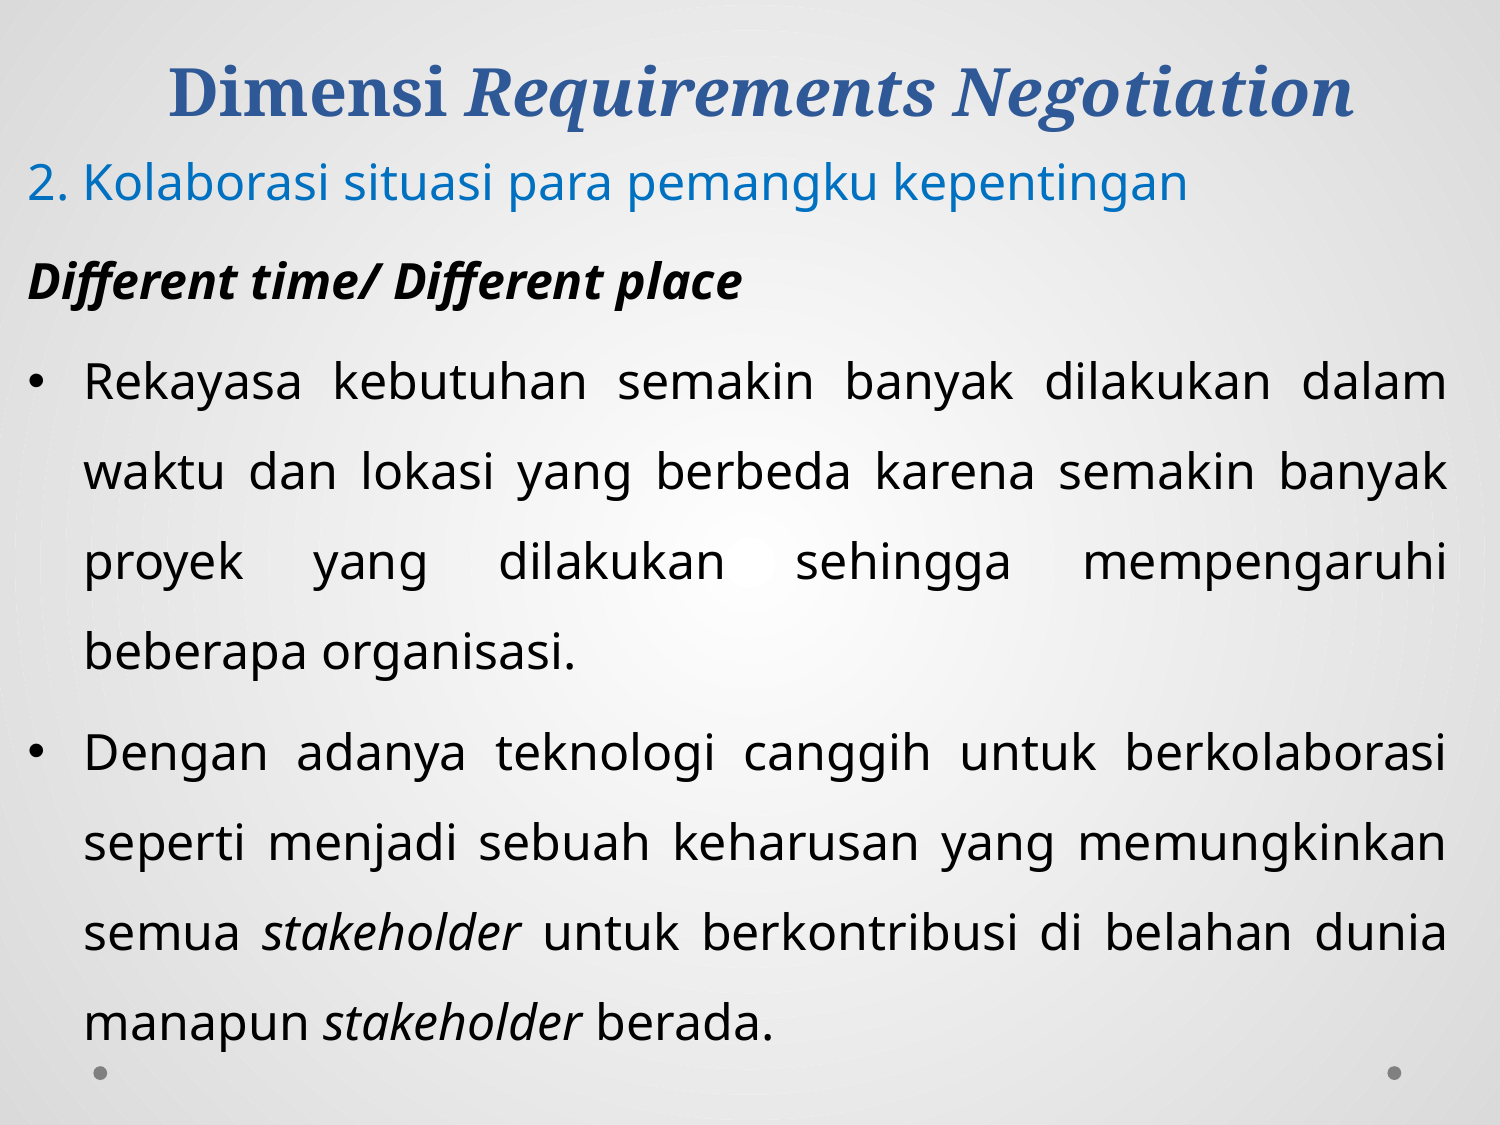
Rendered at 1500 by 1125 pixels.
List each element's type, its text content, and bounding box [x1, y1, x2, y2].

list 2. Kolaborasi situasi para pemangku kepentingan Different time/ Different place Rekayasa kebutuhan semakin banyak dilakukan dalam waktu dan lokasi yang berbeda karena semakin banyak proyek yang dilakukan sehingga mempengaruhi beberapa organisasi. Dengan adanya teknologi canggih untuk berkolaborasi seperti menjadi sebuah keharusan yang memungkinkan semua stakeholder untuk berkontribusi di belahan dunia manapun stakeholder berada. [12, 112, 1464, 1038]
title Dimensi Requirements Negotiation [50, 24, 1475, 138]
